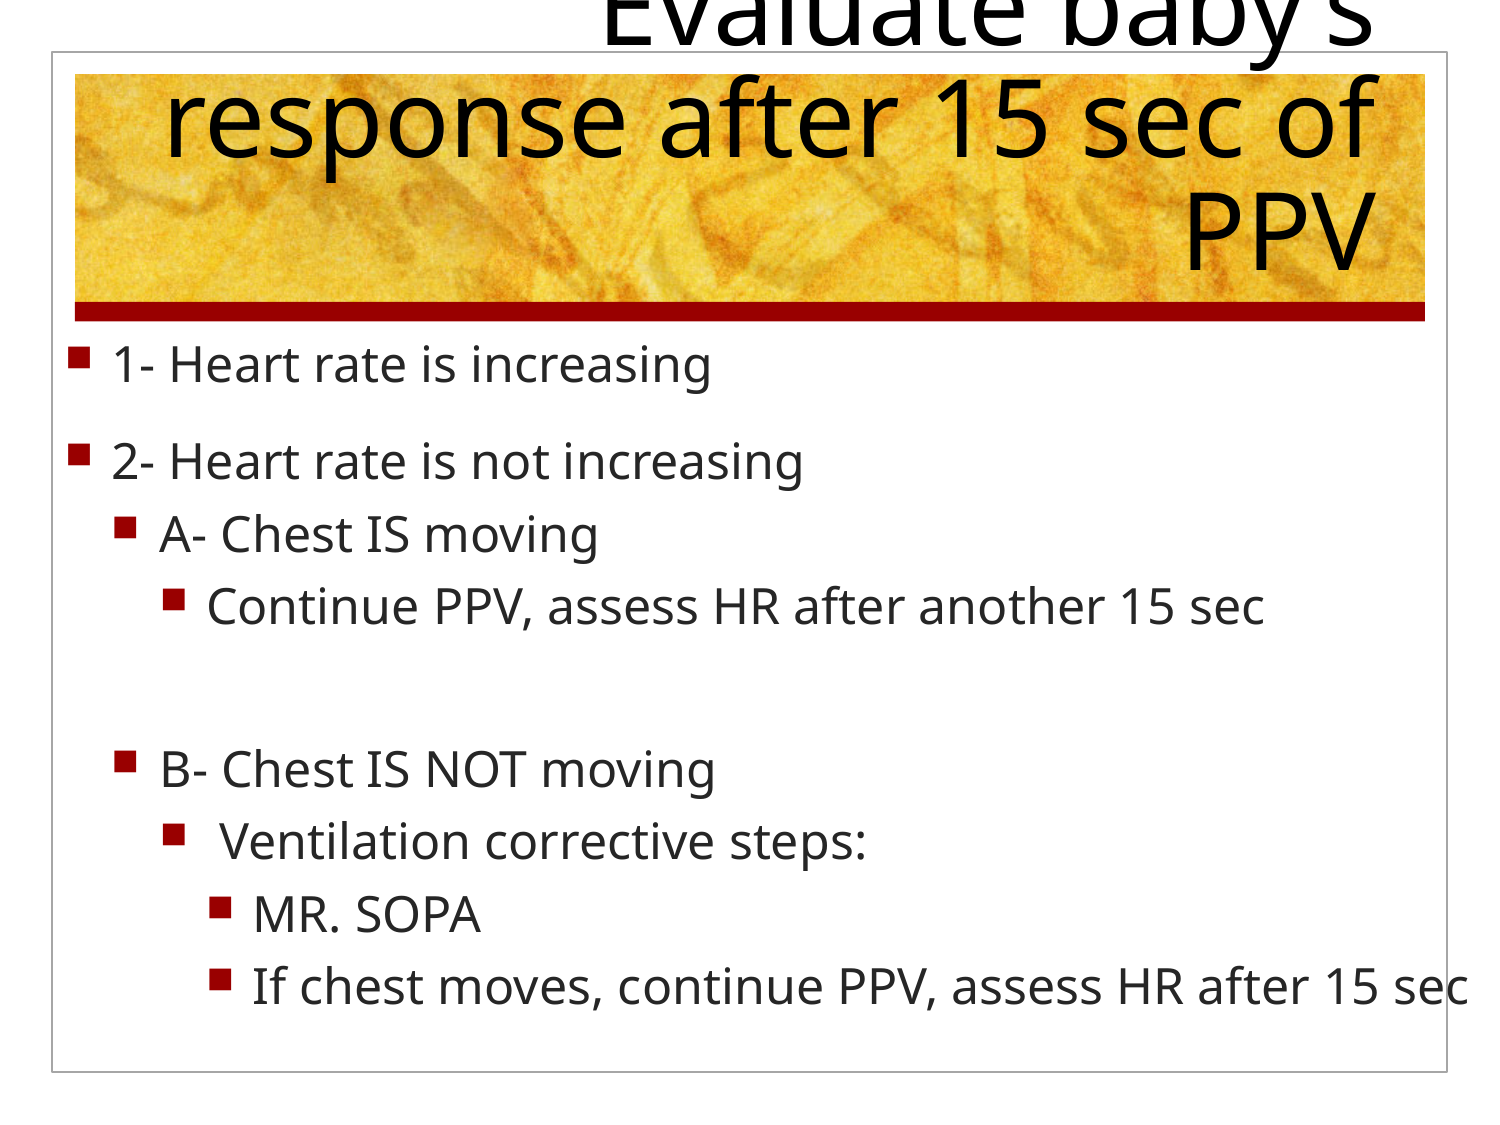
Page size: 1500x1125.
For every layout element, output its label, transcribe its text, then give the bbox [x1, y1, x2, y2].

list 1- Heart rate is increasing 2- Heart rate is not increasing A- Chest IS moving Continue PPV, assess HR after another 15 sec B- Chest IS NOT moving Ventilation corrective steps: MR. SOPA If chest moves, continue PPV, assess HR after 15 sec [50, 324, 1500, 1125]
picture [75, 74, 1425, 301]
title Evaluate baby’s response after 15 sec of PPV [108, 74, 1392, 292]
